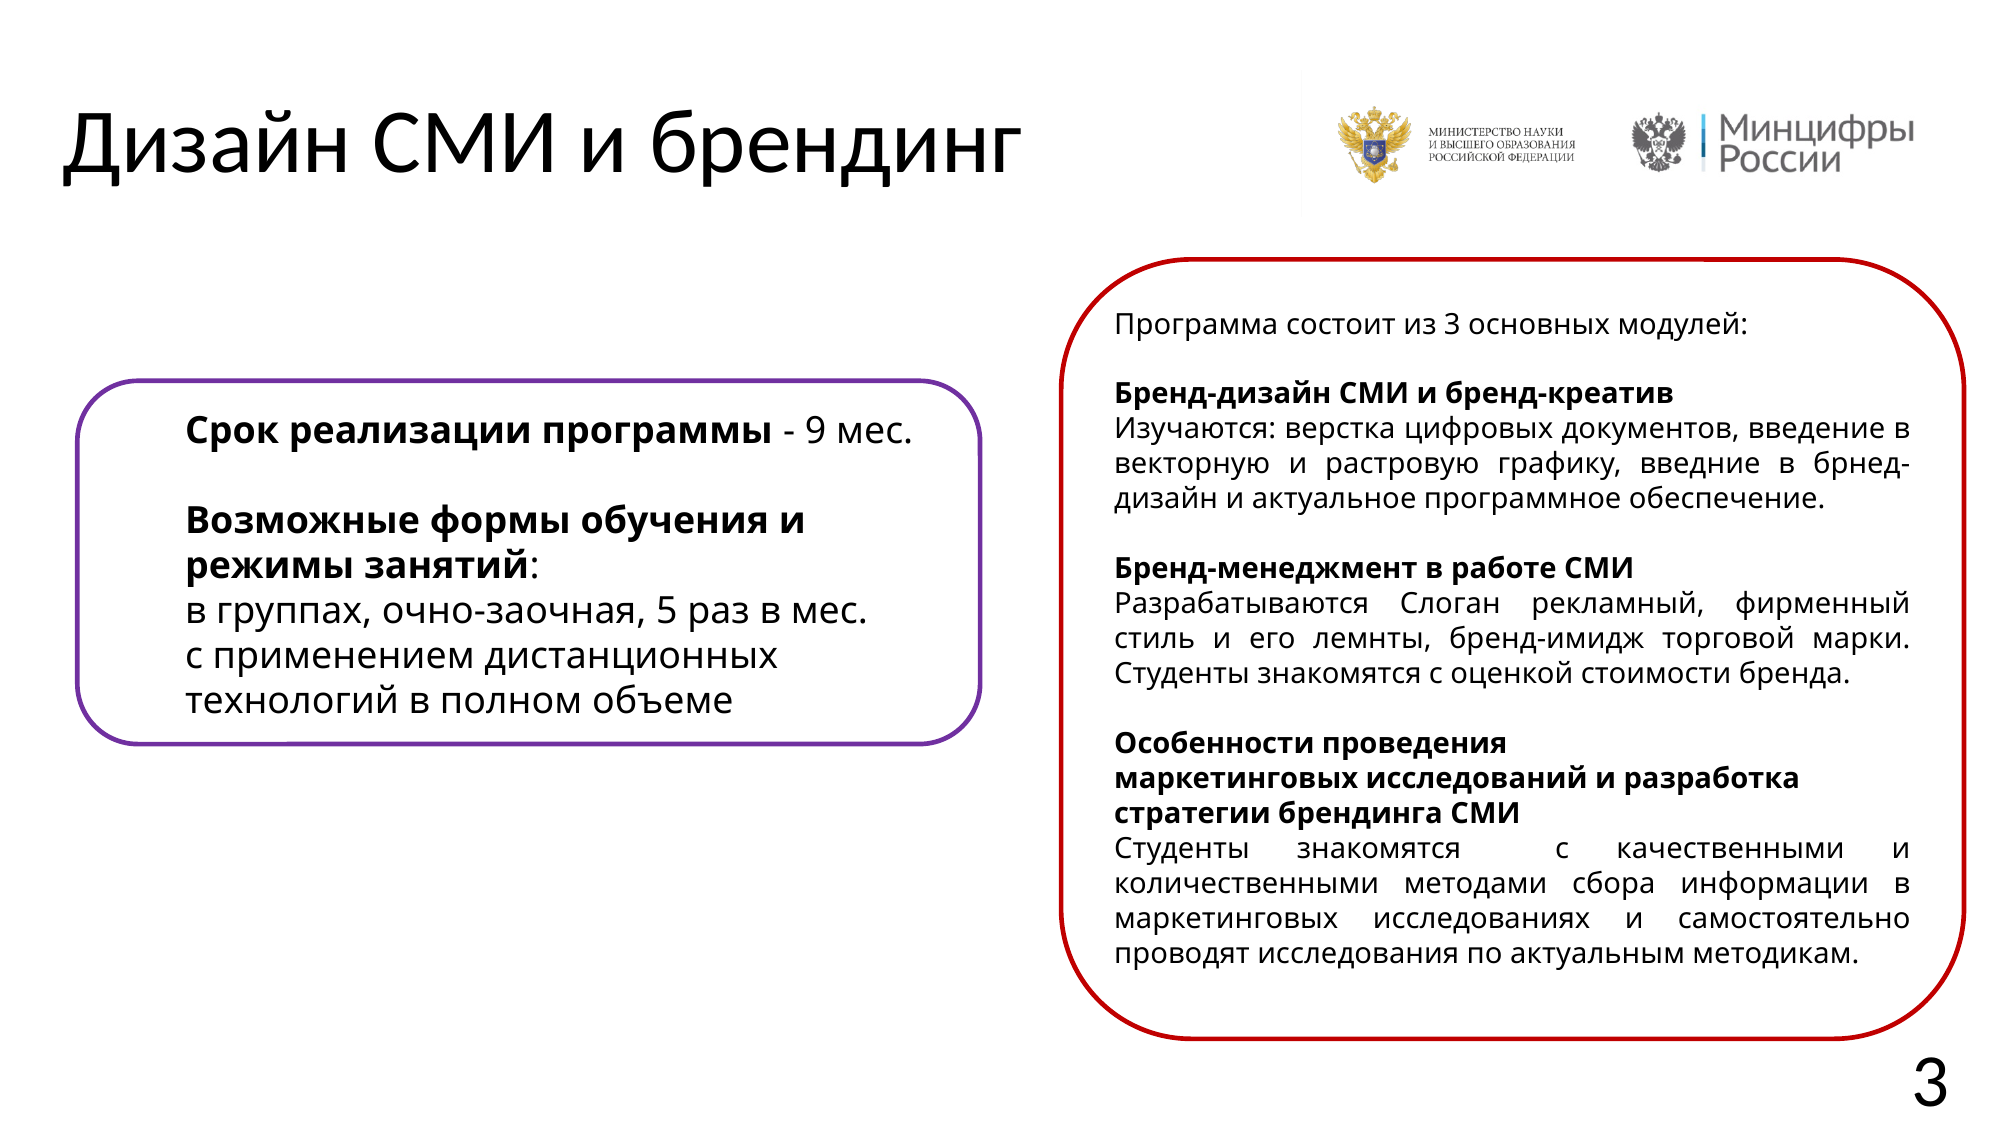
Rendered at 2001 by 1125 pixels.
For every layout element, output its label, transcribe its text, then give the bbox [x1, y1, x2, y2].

picture [1301, 69, 1937, 217]
text_box Срок реализации программы - 9 мес. Возможные формы обучения и режимы занятий: в группах, очно-заочная, 5 раз в мес. с применением дистанционных технологий в полном объеме [77, 380, 981, 745]
text_box Программа состоит из 3 основных модулей: Бренд-дизайн СМИ и бренд-креатив Изучаются: верстка цифровых документов, введение в векторную и растровую графику, введние в брнед-дизайн и актуальное программное обеспечение. Бренд-менеджмент в работе СМИ Разрабатываются Слоган рекламный, фирменный стиль и его лемнты, бренд-имидж торговой марки. Студенты знакомятся с оценкой стоимости бренда. Особенности проведения маркетинговых исследований и разработка стратегии брендинга СМИ Студенты знакомятся с качественными и количественными методами сбора информации в маркетинговых исследованиях и самостоятельно проводят исследования по актуальным методикам. [1061, 259, 1964, 1039]
text_box 2 [1513, 1046, 1964, 1107]
title Дизайн СМИ и брендинг [47, 34, 1773, 252]
